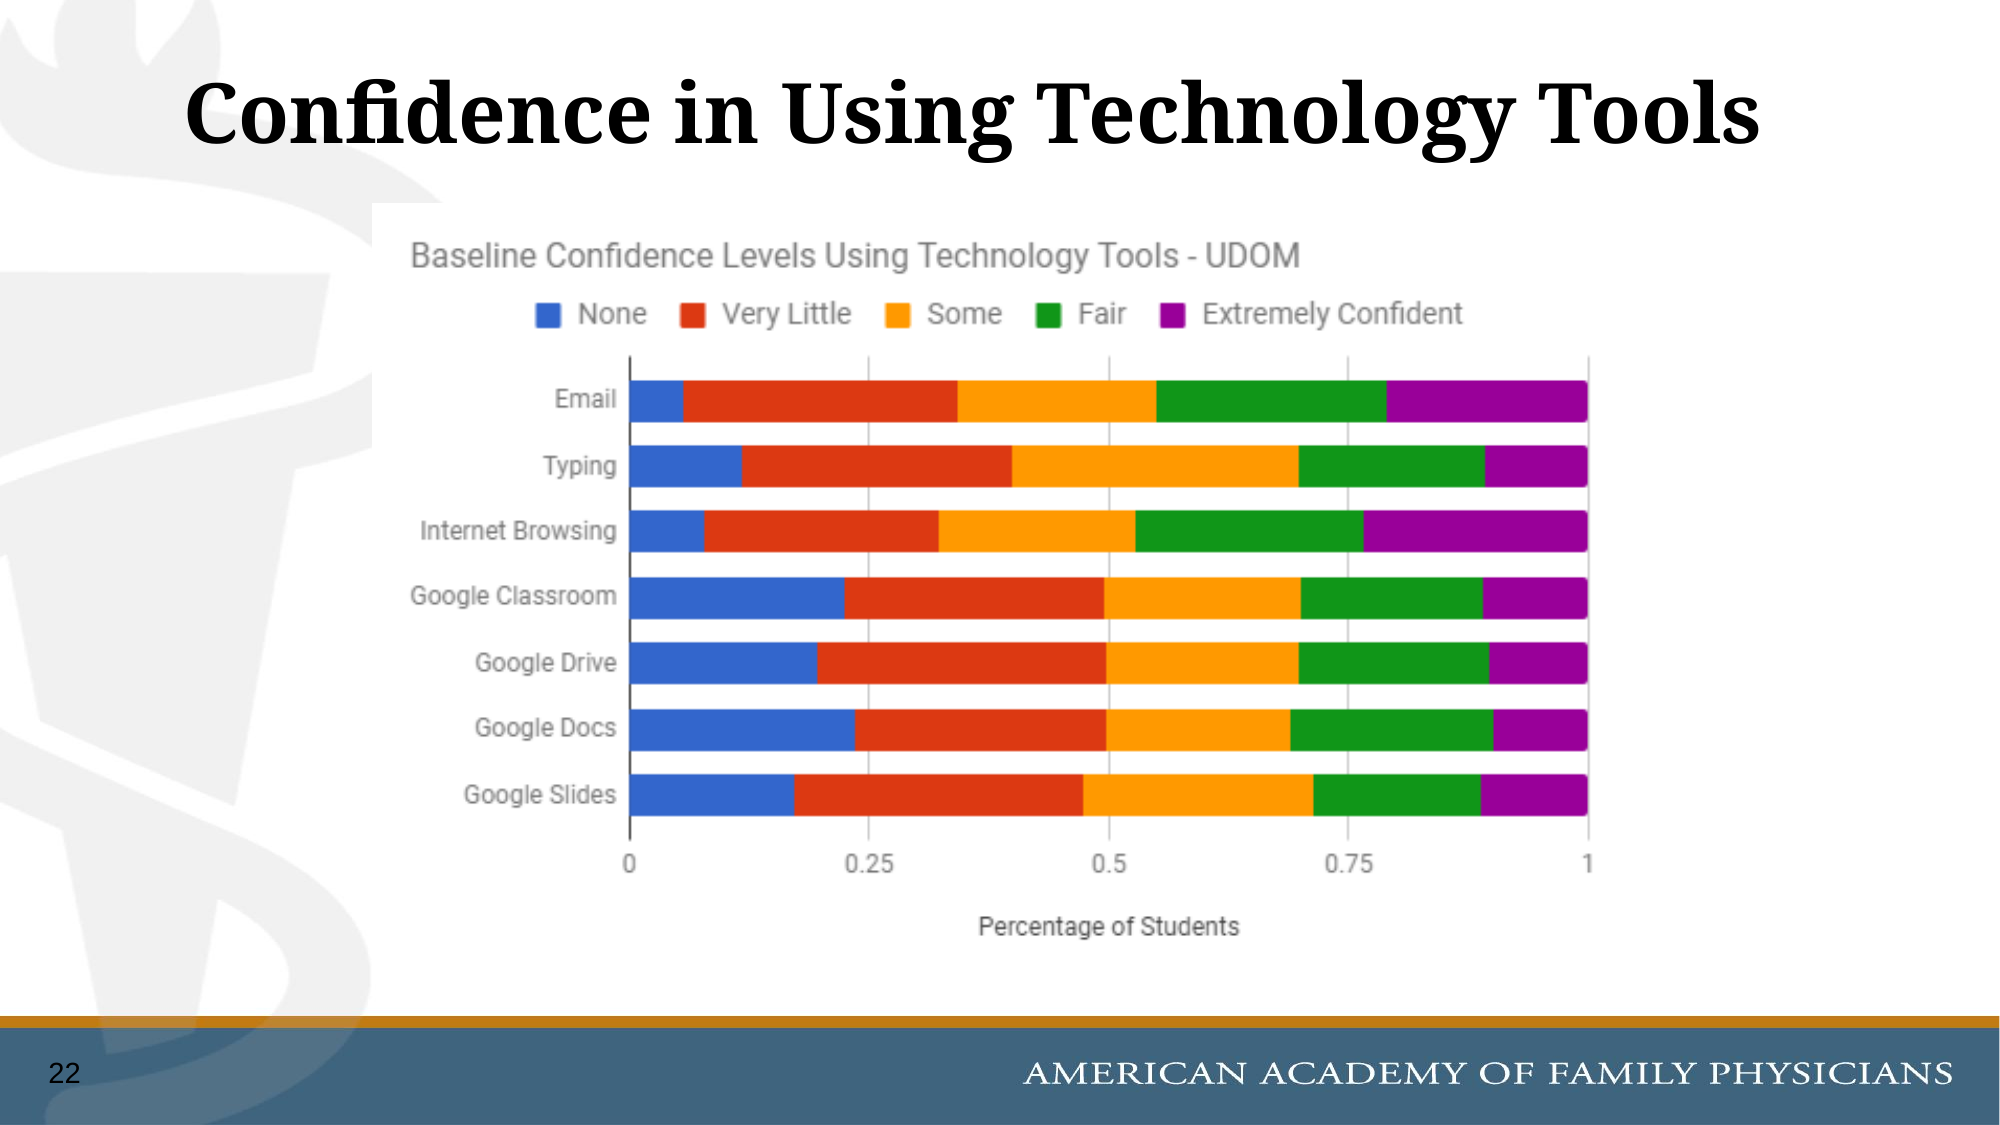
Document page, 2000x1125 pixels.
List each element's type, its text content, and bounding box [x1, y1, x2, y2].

title Confidence in Using Technology Tools [48, 16, 1898, 204]
slide_number 22 [33, 1046, 150, 1125]
picture [0, 0, 2000, 1125]
